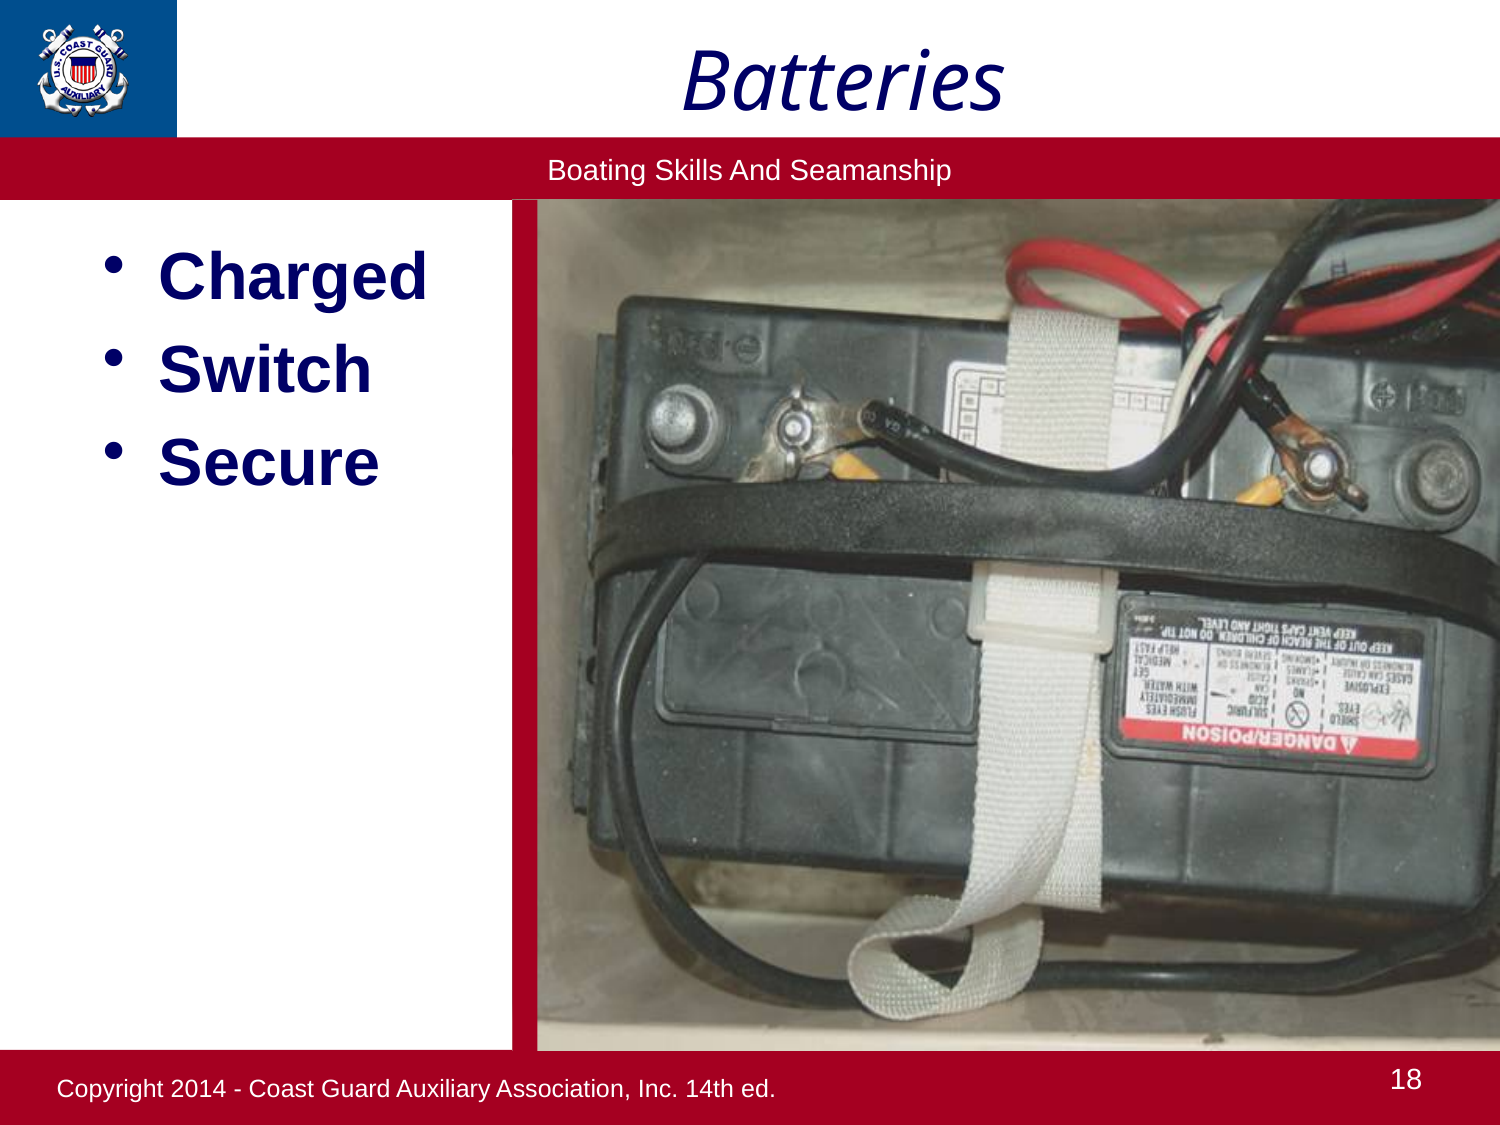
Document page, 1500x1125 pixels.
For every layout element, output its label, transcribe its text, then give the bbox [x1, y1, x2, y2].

picture [512, 199, 1500, 1051]
slide_number 18 [1124, 1060, 1438, 1104]
list Charged Switch Secure [87, 224, 507, 1038]
title Batteries [187, 24, 1500, 130]
picture [0, 0, 177, 137]
